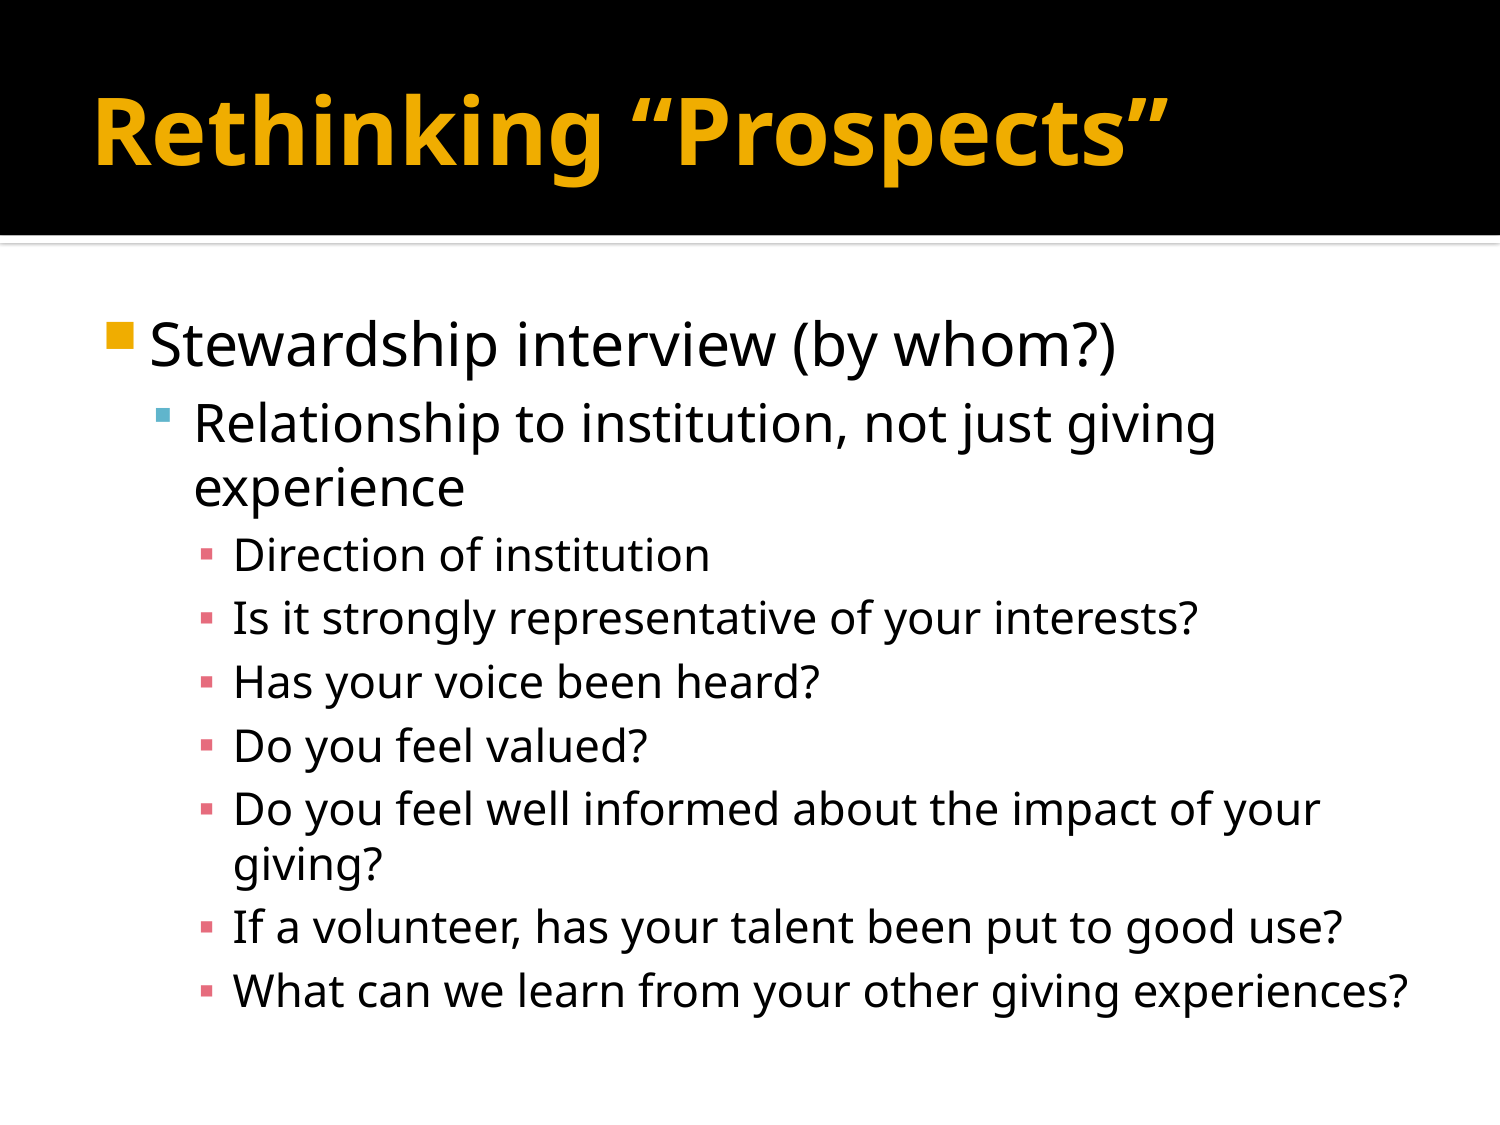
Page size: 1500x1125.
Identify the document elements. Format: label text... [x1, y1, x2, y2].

title Rethinking “Prospects” [75, 25, 1425, 231]
list Stewardship interview (by whom?) Relationship to institution, not just giving experience Direction of institution Is it strongly representative of your interests? Has your voice been heard? Do you feel valued? Do you feel well informed about the impact of your giving? If a volunteer, has your talent been put to good use? What can we learn from your other giving experiences? [75, 291, 1425, 1050]
